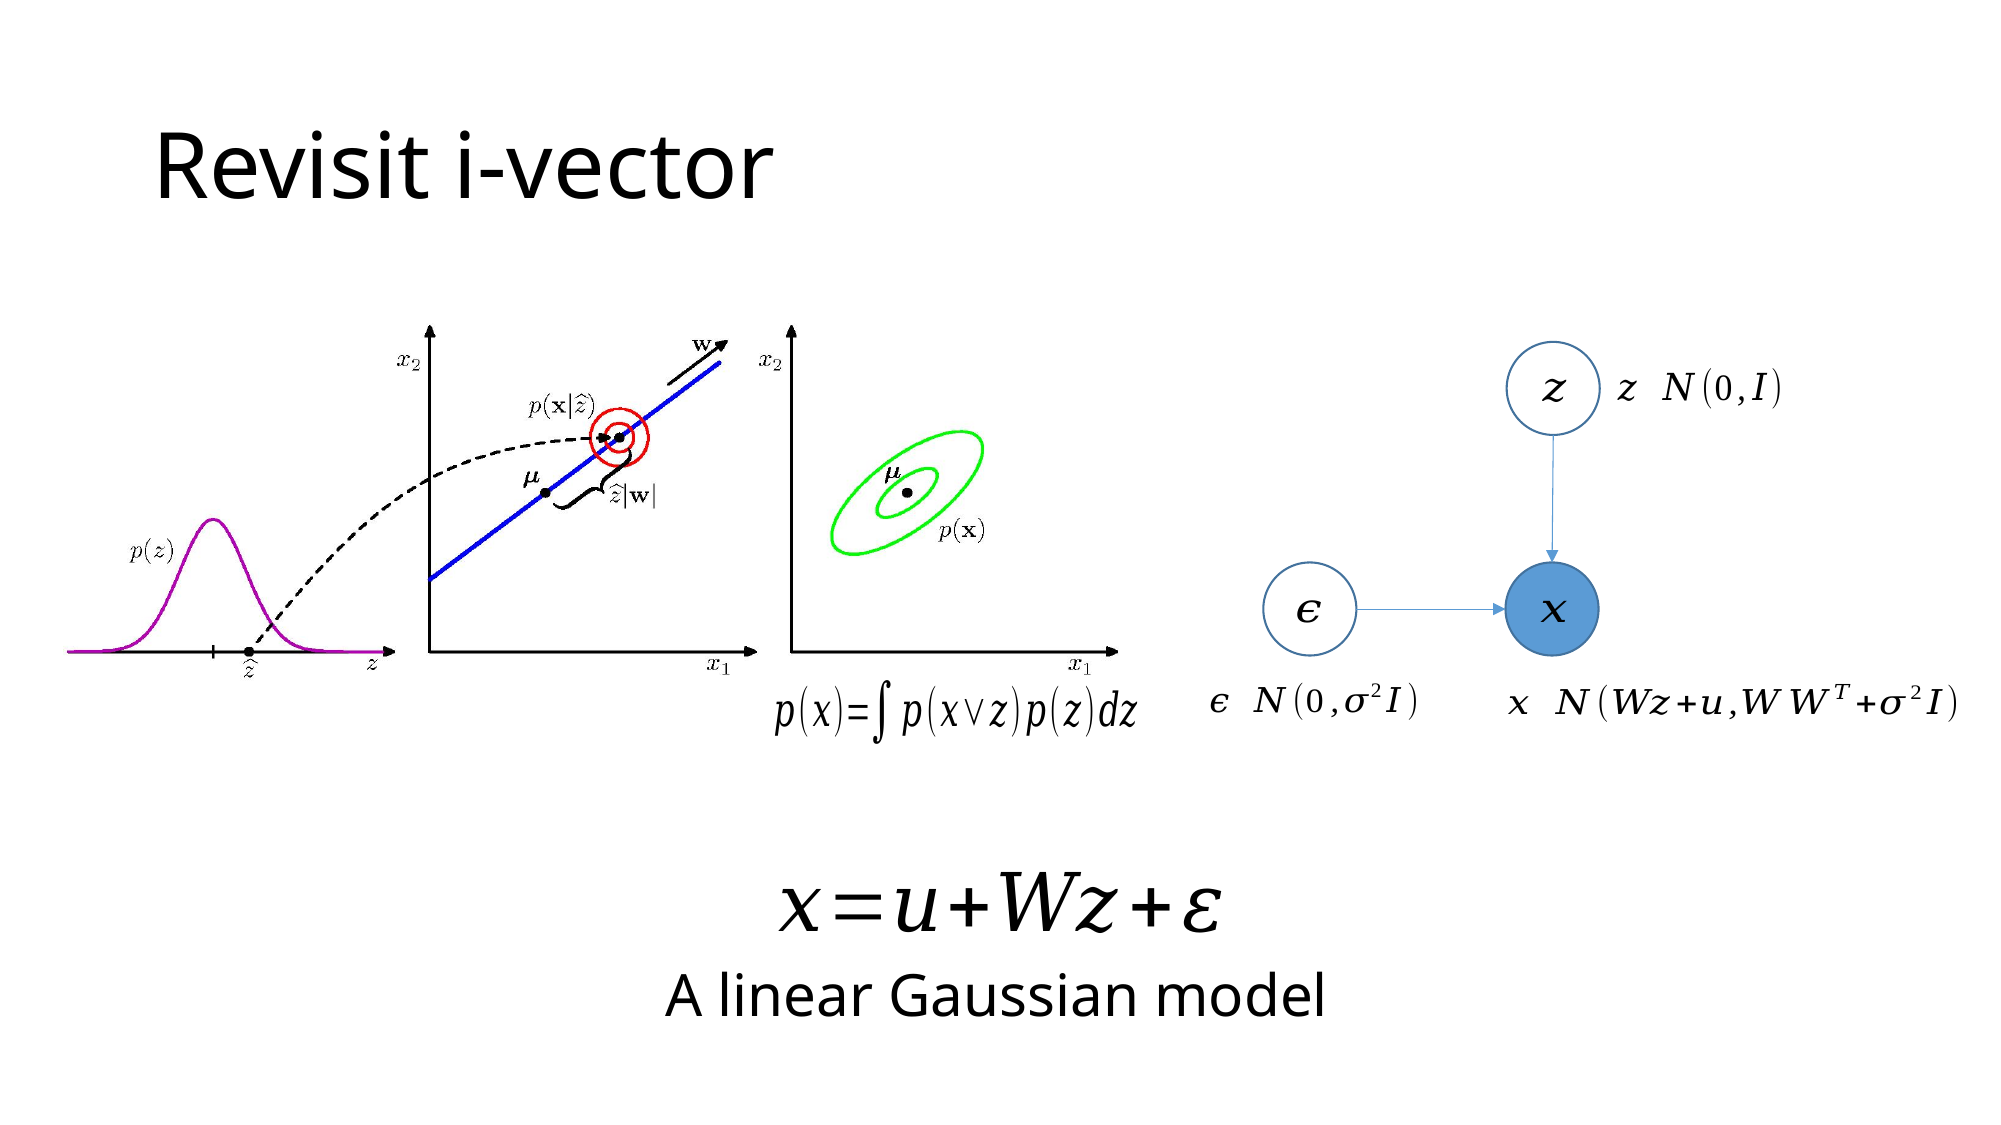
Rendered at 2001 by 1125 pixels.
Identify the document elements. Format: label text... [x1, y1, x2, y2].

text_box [1209, 341, 1960, 727]
title Revisit i-vector [137, 59, 1863, 278]
picture [63, 323, 1119, 683]
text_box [650, 860, 1350, 1037]
